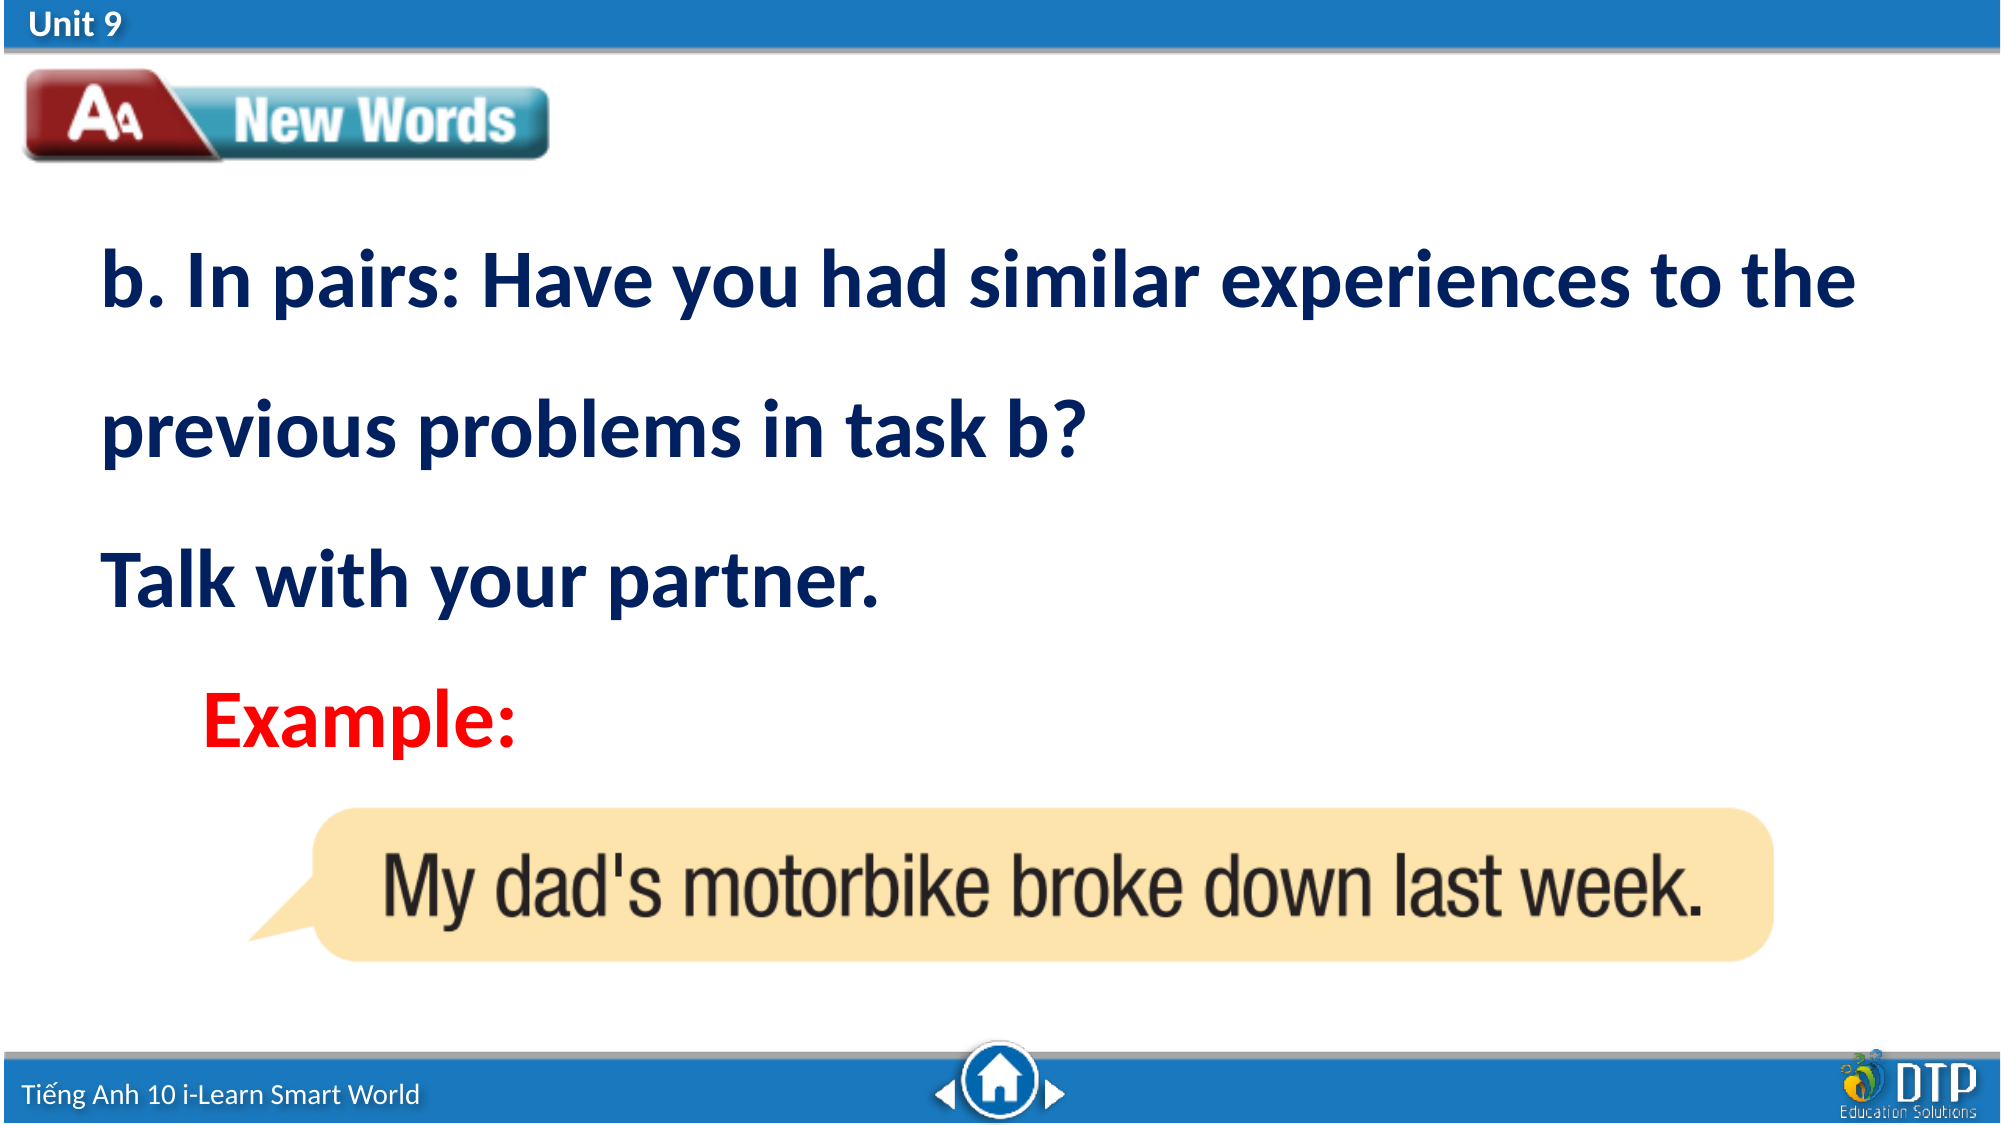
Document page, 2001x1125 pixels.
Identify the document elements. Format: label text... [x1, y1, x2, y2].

picture [0, 0, 2001, 1123]
text_box Example: [187, 657, 700, 772]
text_box b. In pairs: Have you had similar experiences to the previous problems in task b? Talk with your partner. [85, 167, 1929, 632]
